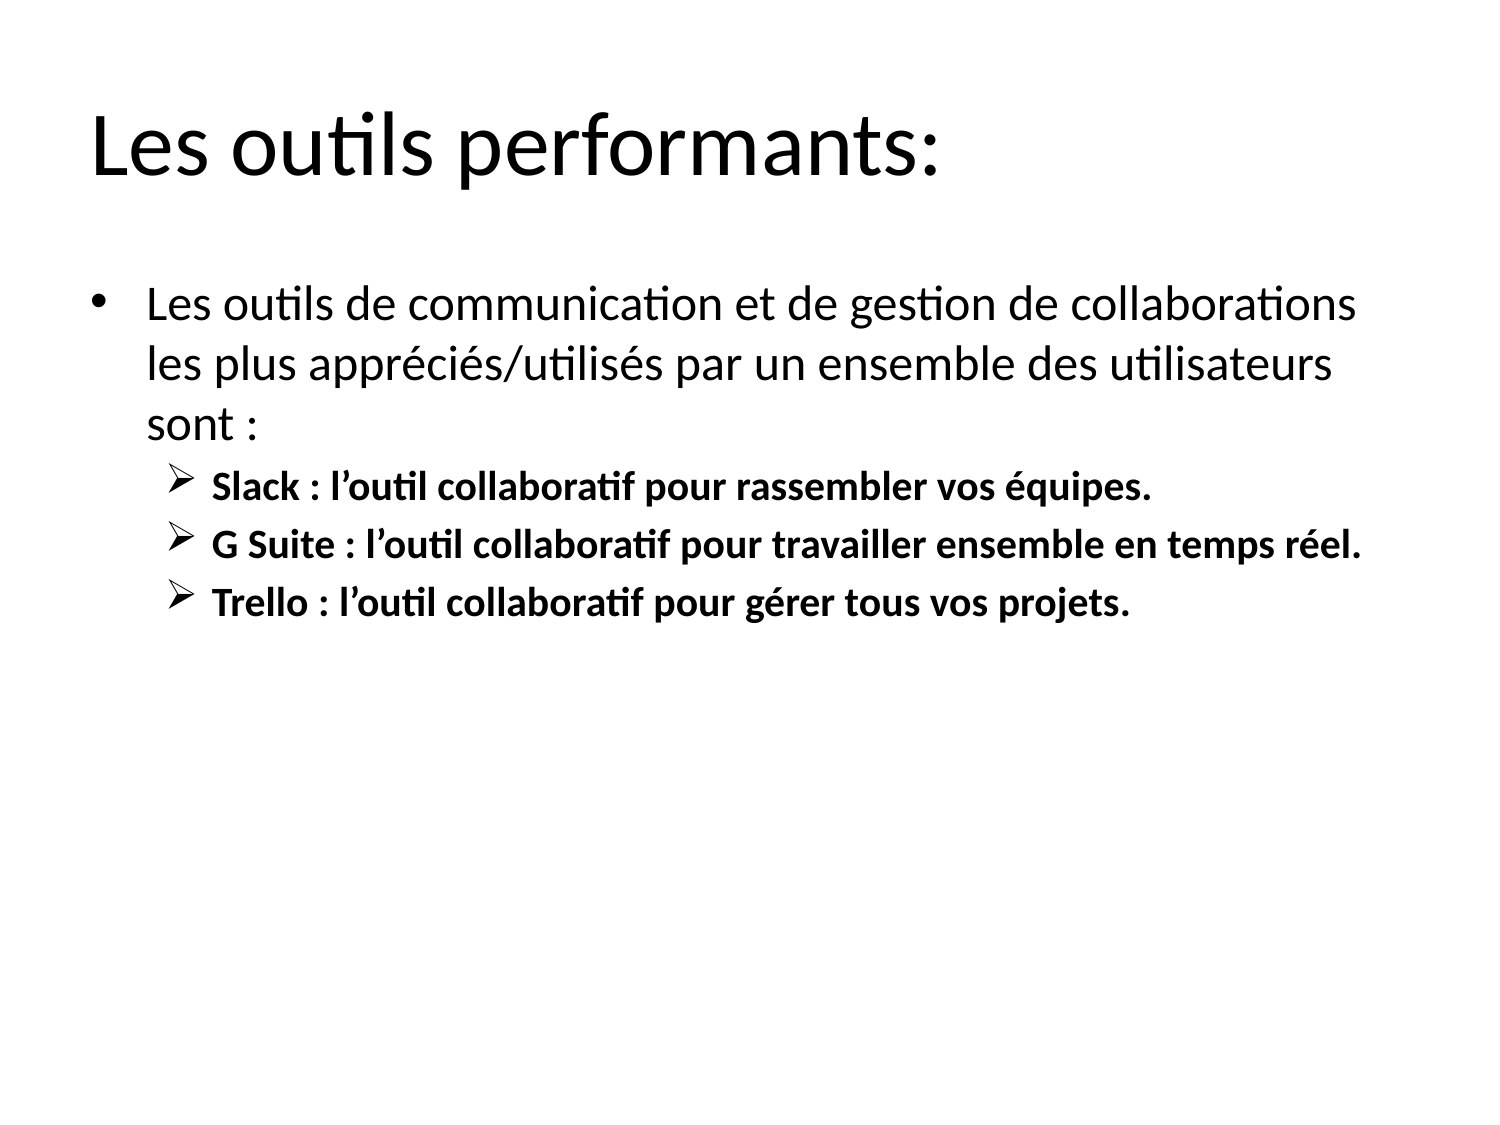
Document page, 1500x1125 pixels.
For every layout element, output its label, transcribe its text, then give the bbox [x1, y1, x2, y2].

title Les outils performants: [75, 45, 1425, 233]
list Les outils de communication et de gestion de collaborations les plus appréciés/utilisés par un ensemble des utilisateurs sont : Slack : l’outil collaboratif pour rassembler vos équipes. G Suite : l’outil collaboratif pour travailler ensemble en temps réel. Trello : l’outil collaboratif pour gérer tous vos projets. [75, 262, 1425, 1005]
